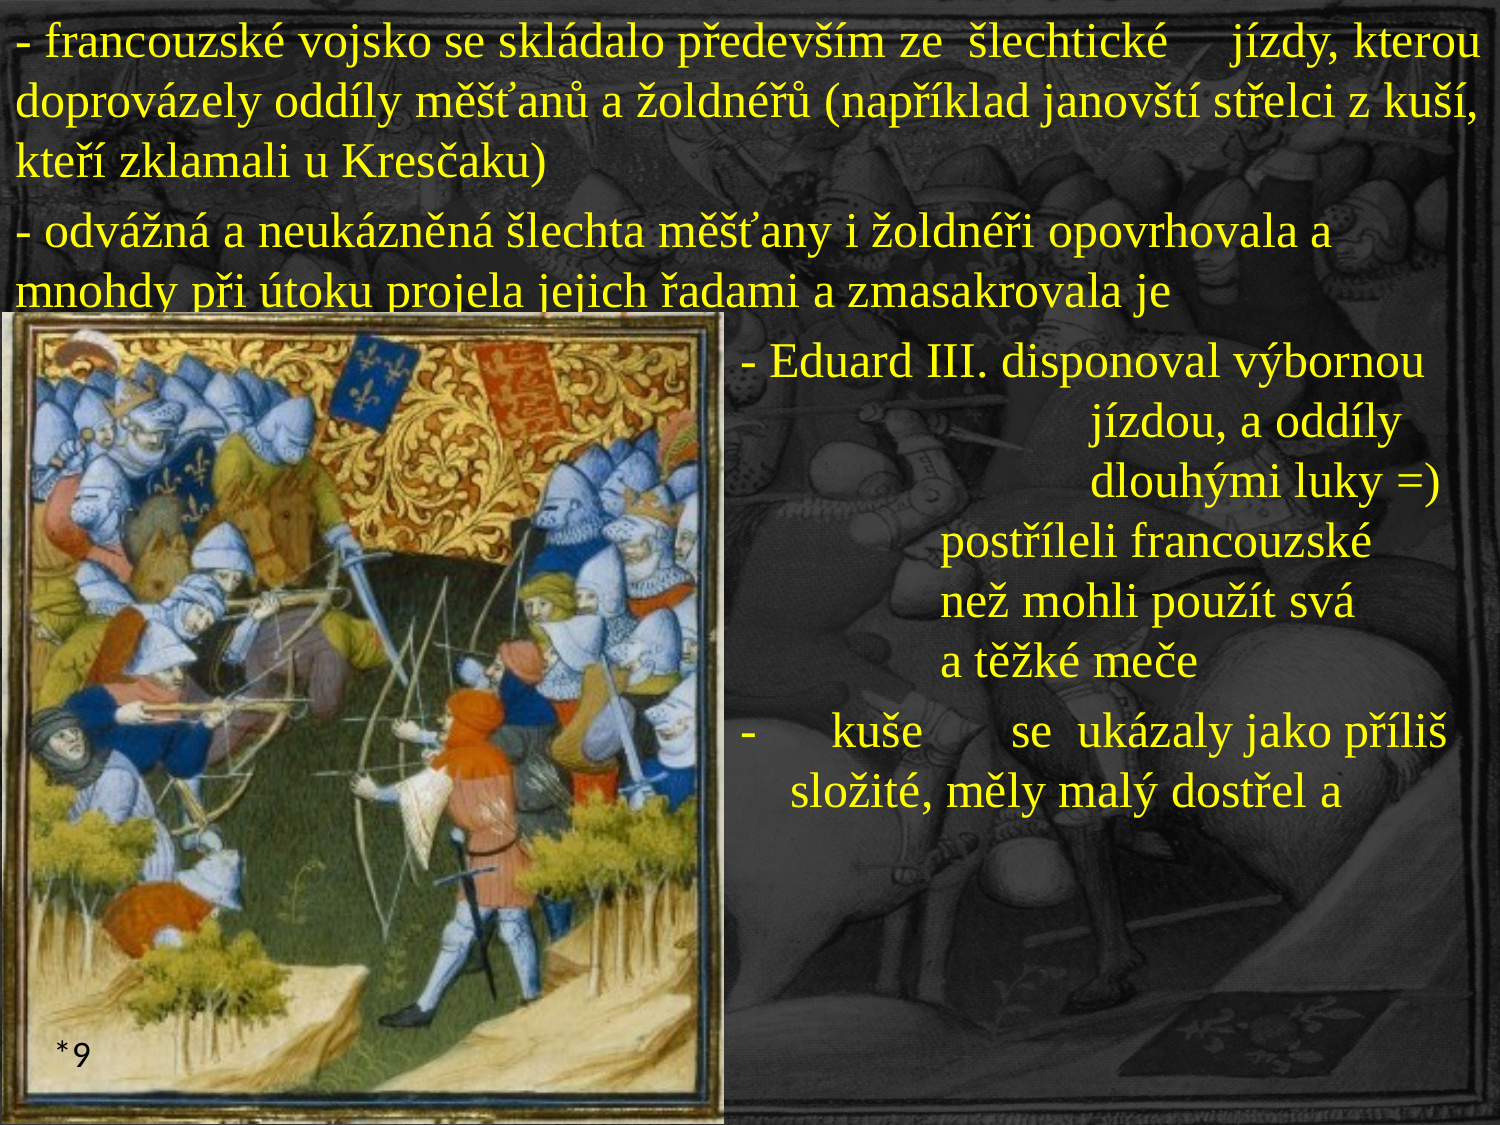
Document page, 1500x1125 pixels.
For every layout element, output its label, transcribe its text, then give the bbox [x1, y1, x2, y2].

picture [1, 312, 724, 1124]
list - francouzské vojsko se skládalo především ze šlechtické jízdy, kterou doprovázely oddíly měšťanů a žoldnéřů (například janovští střelci z kuší, kteří zklamali u Kresčaku) - odvážná a neukázněná šlechta měšťany i žoldnéři opovrhovala a mnohdy při útoku projela jejich řadami a zmasakrovala je - Eduard III. disponoval výbornou jízdou, a oddíly Walesanů s jejich dlouhými luky =) tito střelci postříleli francouzské jezdce dřív, než mohli použít svá dlouhá kopí a těžké meče - kuše se ukázaly jako příliš složité, měly malý dostřel a dlouho trvalo jejich natažení a následná střelba byla pomalá [0, 0, 1500, 1125]
